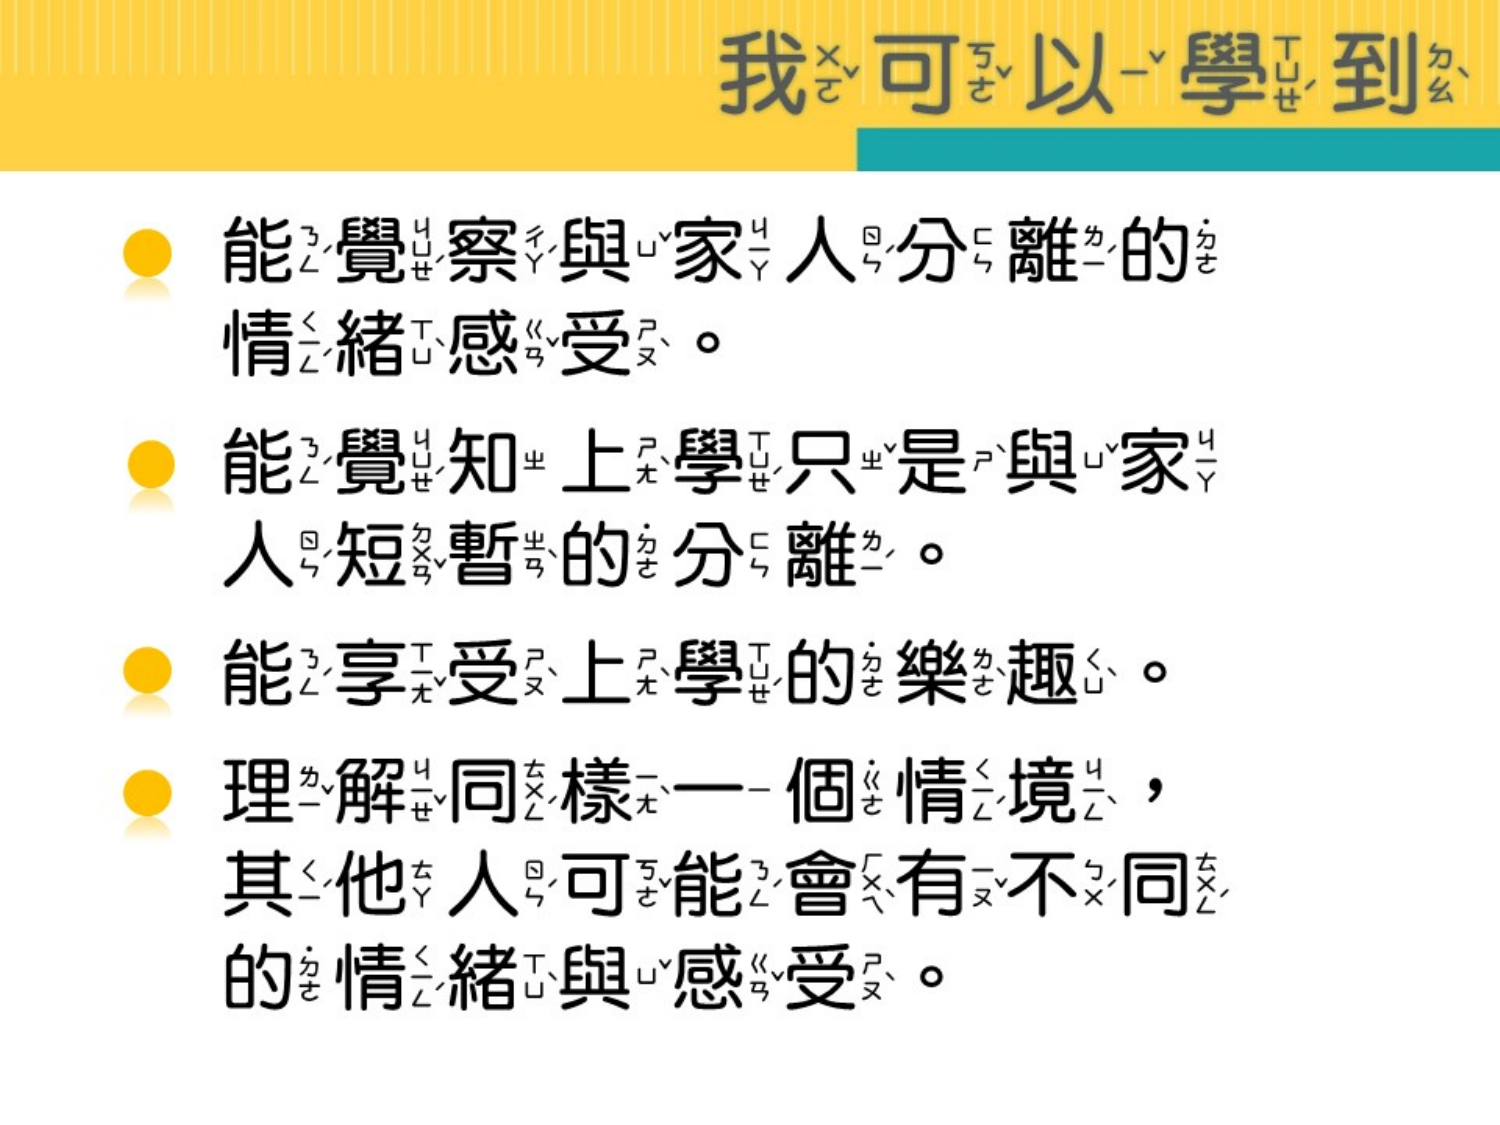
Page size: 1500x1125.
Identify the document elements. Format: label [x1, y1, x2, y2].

list [0, 0, 1500, 1118]
